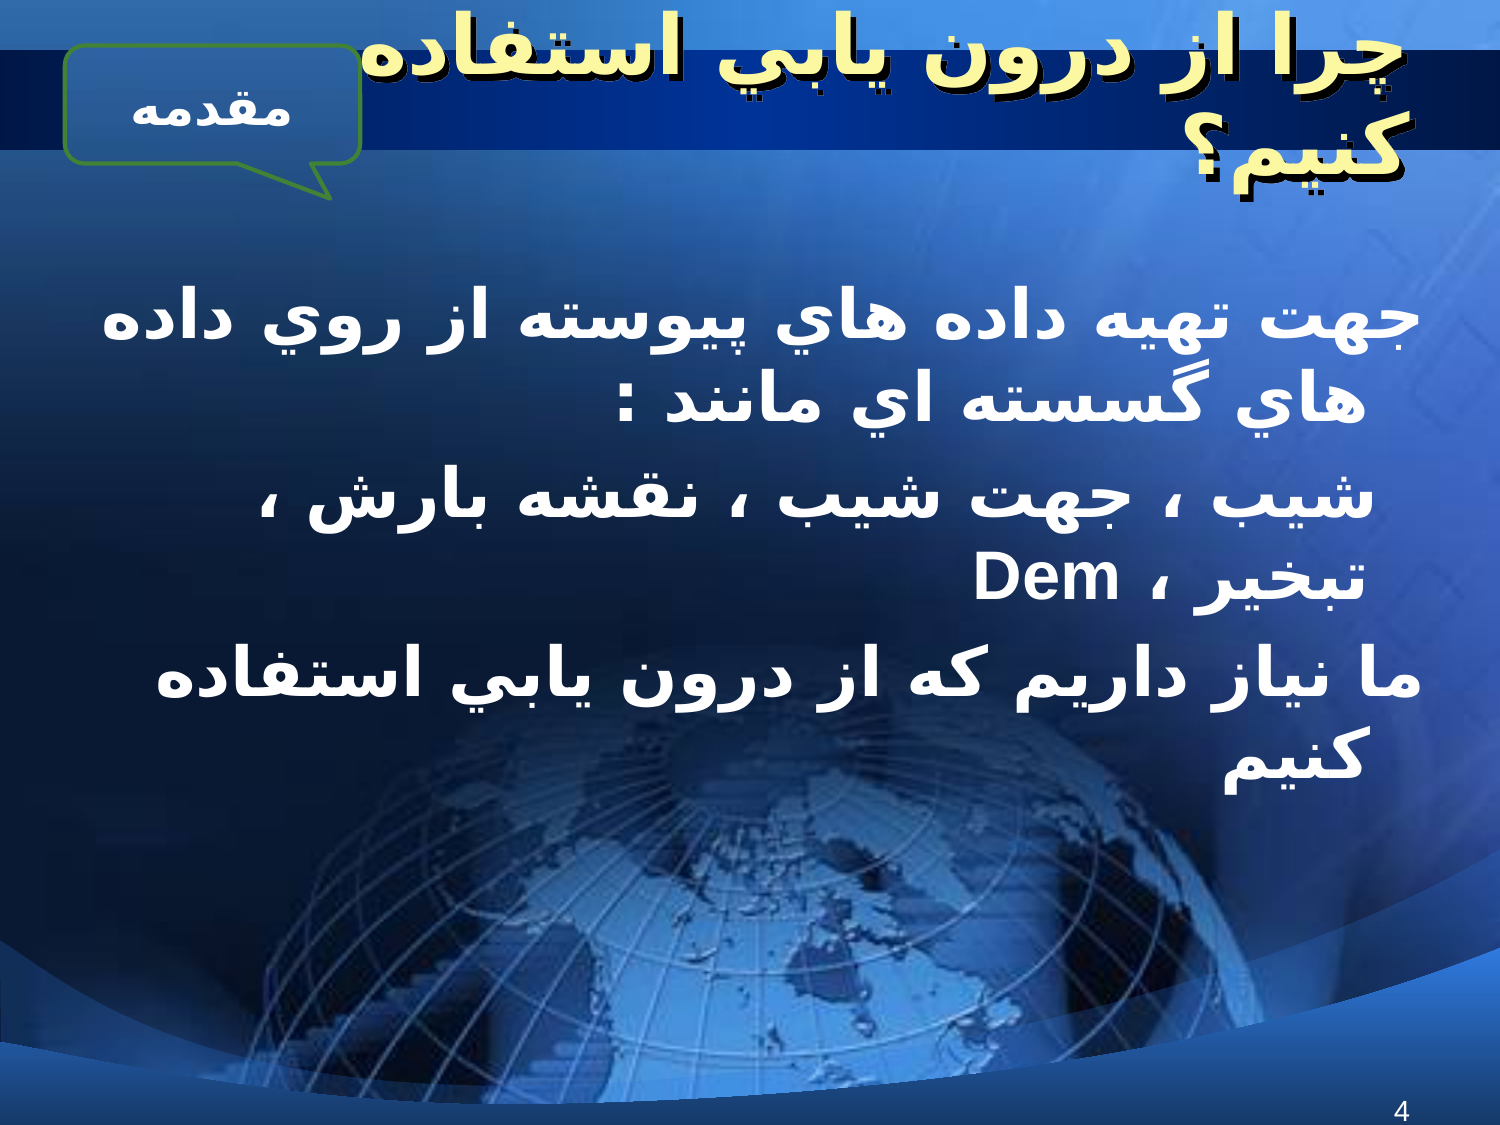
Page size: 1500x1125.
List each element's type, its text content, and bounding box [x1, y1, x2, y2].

title چرا از درون يابي استفاده مي كنيم؟ [349, 44, 1426, 138]
list جهت تهيه داده هاي پيوسته از روي داده هاي گسسته اي مانند : شيب ، جهت شيب ، نقشه بارش ، تبخير ، Dem ما نياز داريم كه از درون يابي استفاده كنيم [74, 262, 1442, 587]
picture [0, 0, 1500, 50]
slide_number 4 [1074, 1084, 1426, 1125]
picture [0, 150, 1500, 1104]
text_box مقدمه [62, 43, 363, 201]
